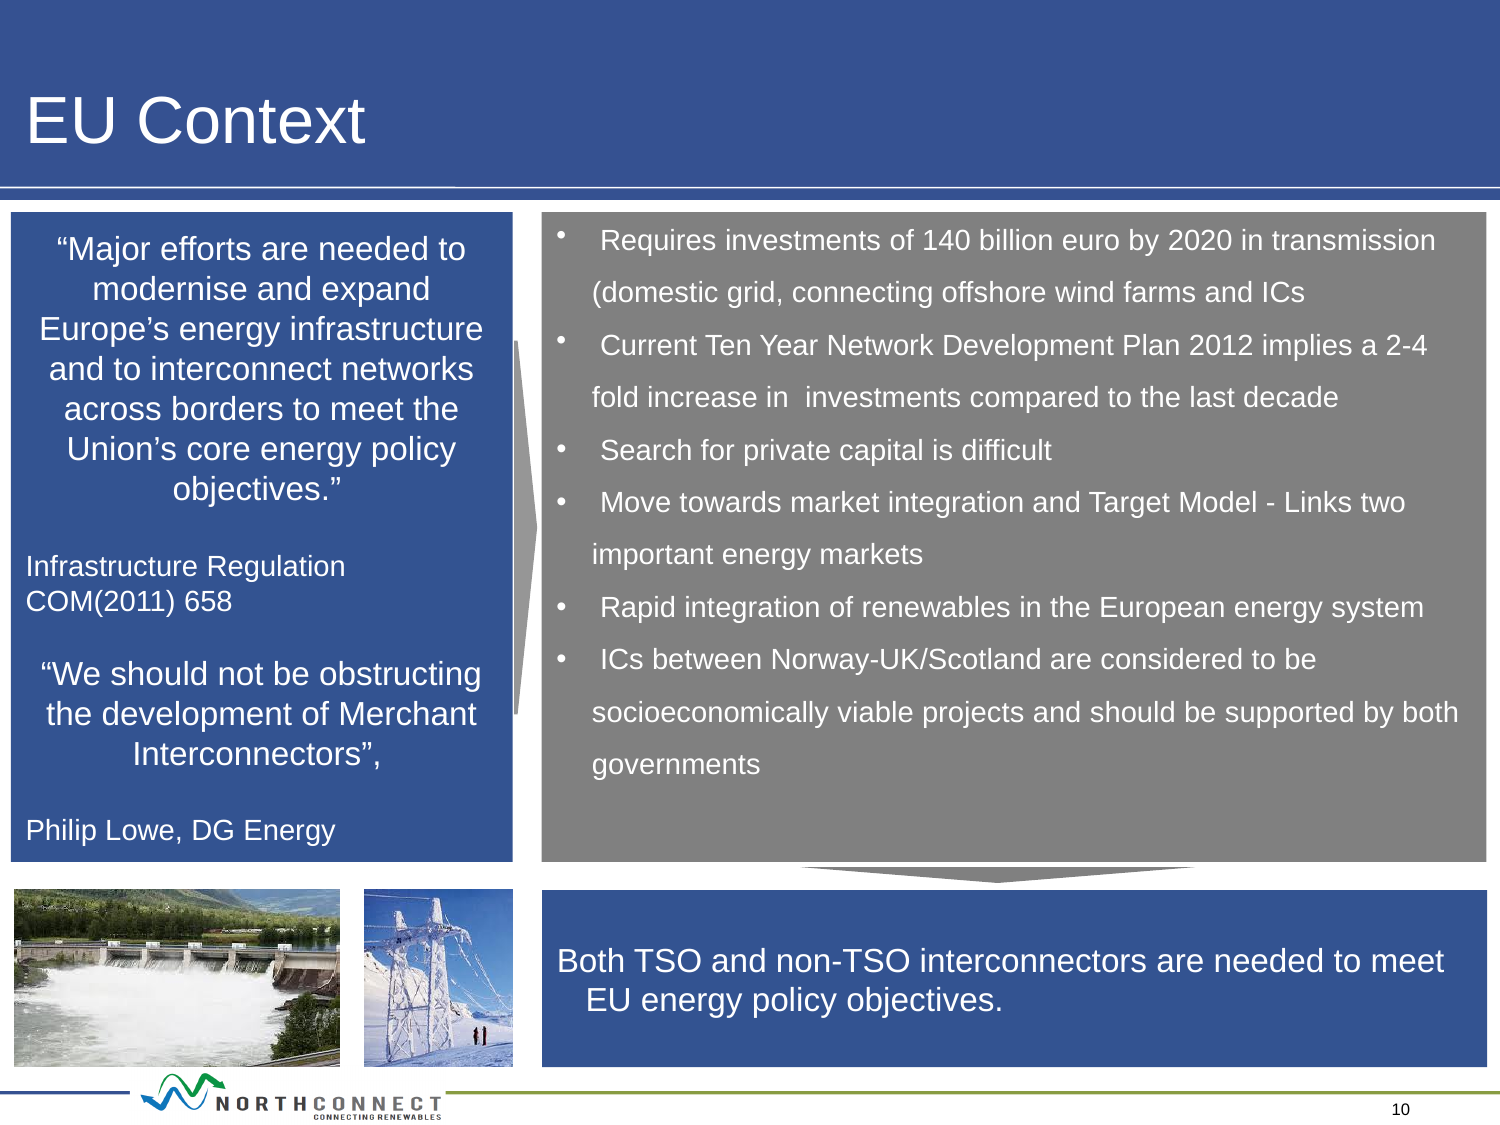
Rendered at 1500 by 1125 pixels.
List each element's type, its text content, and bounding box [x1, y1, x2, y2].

text_box [800, 867, 1196, 883]
text_box Both TSO and non-TSO interconnectors are needed to meet EU energy policy objectives. [542, 890, 1488, 1068]
text_box [514, 341, 537, 714]
picture [364, 889, 513, 1067]
title EU Context [10, 11, 1437, 165]
text_box 10 [1080, 1091, 1425, 1125]
picture [14, 889, 340, 1067]
text_box Requires investments of 140 billion euro by 2020 in transmission (domestic grid, connecting offshore wind farms and ICs Current Ten Year Network Development Plan 2012 implies a 2-4 fold increase in investments compared to the last decade Search for private capital is difficult Move towards market integration and Target Model - Links two important energy markets Rapid integration of renewables in the European energy system ICs between Norway-UK/Scotland are considered to be socioeconomically viable projects and should be supported by both governments [541, 212, 1487, 862]
text_box “Major efforts are needed to modernise and expand Europe’s energy infrastructure and to interconnect networks across borders to meet the Union’s core energy policy objectives.” Infrastructure Regulation COM(2011) 658 “We should not be obstructing the development of Merchant Interconnectors”, Philip Lowe, DG Energy [10, 212, 513, 862]
